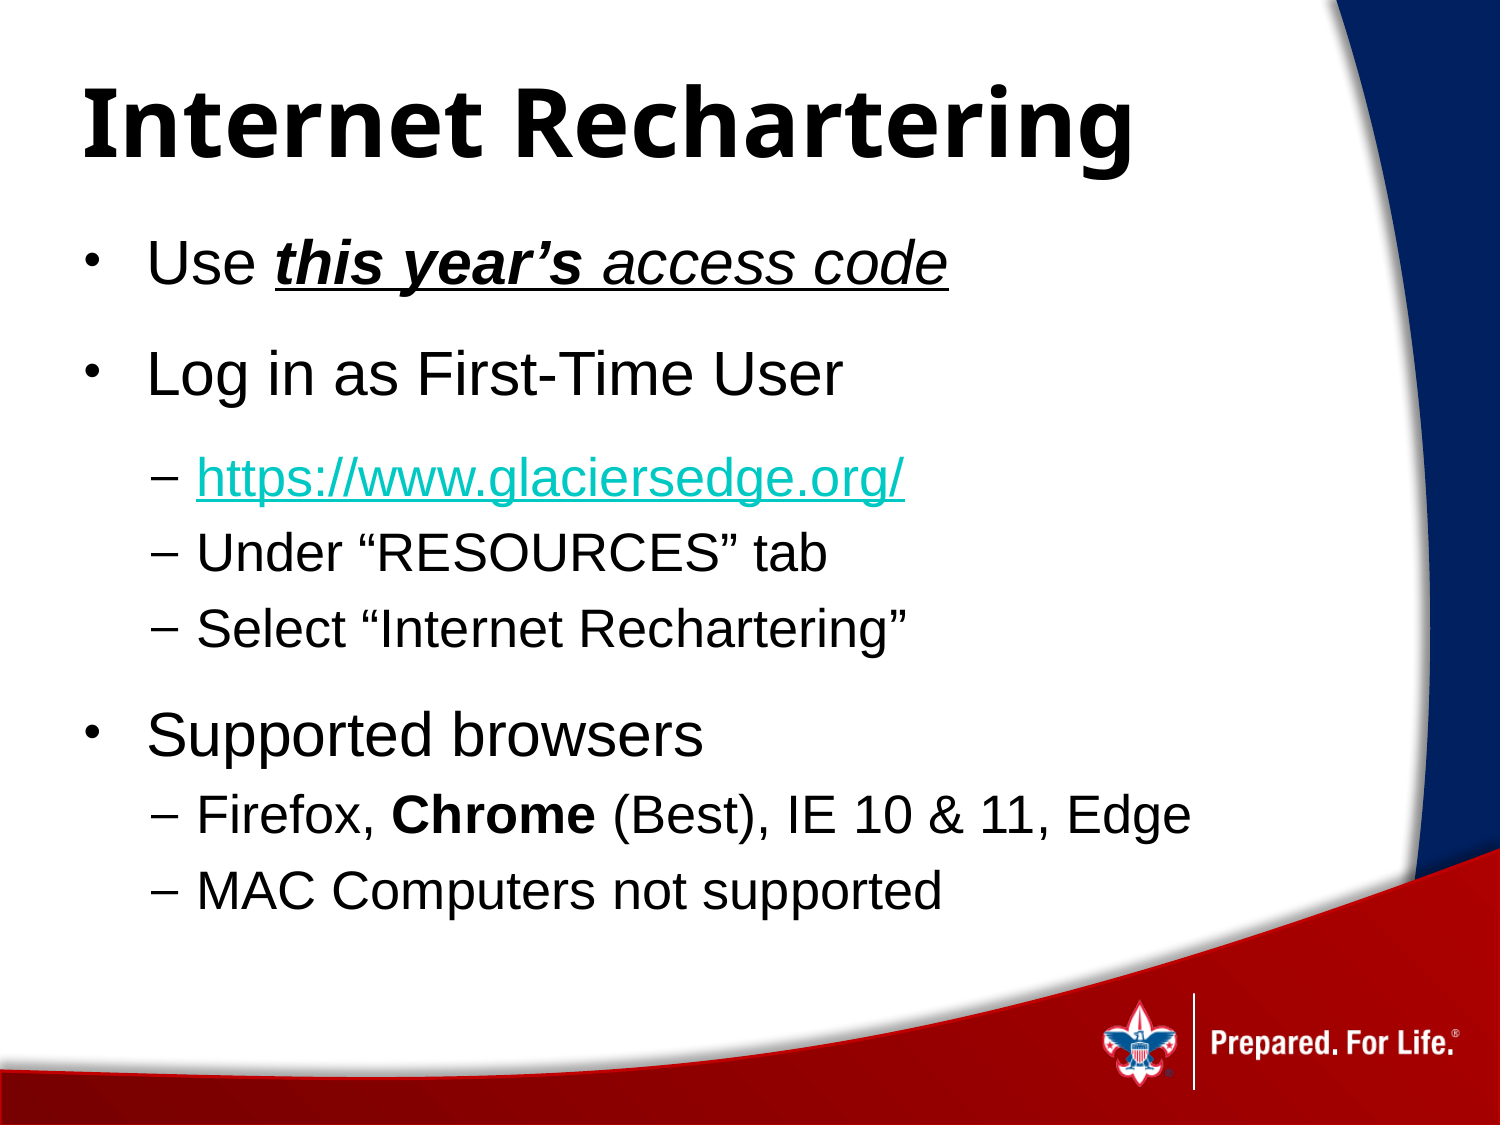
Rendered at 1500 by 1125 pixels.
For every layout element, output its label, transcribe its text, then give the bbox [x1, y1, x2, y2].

list Use this year’s access code Log in as First-Time User https://www.glaciersedge.org/ Under “RESOURCES” tab Select “Internet Rechartering” Supported browsers Firefox, Chrome (Best), IE 10 & 11, Edge MAC Computers not supported [62, 214, 1413, 890]
title Internet Rechartering [75, 24, 1300, 213]
